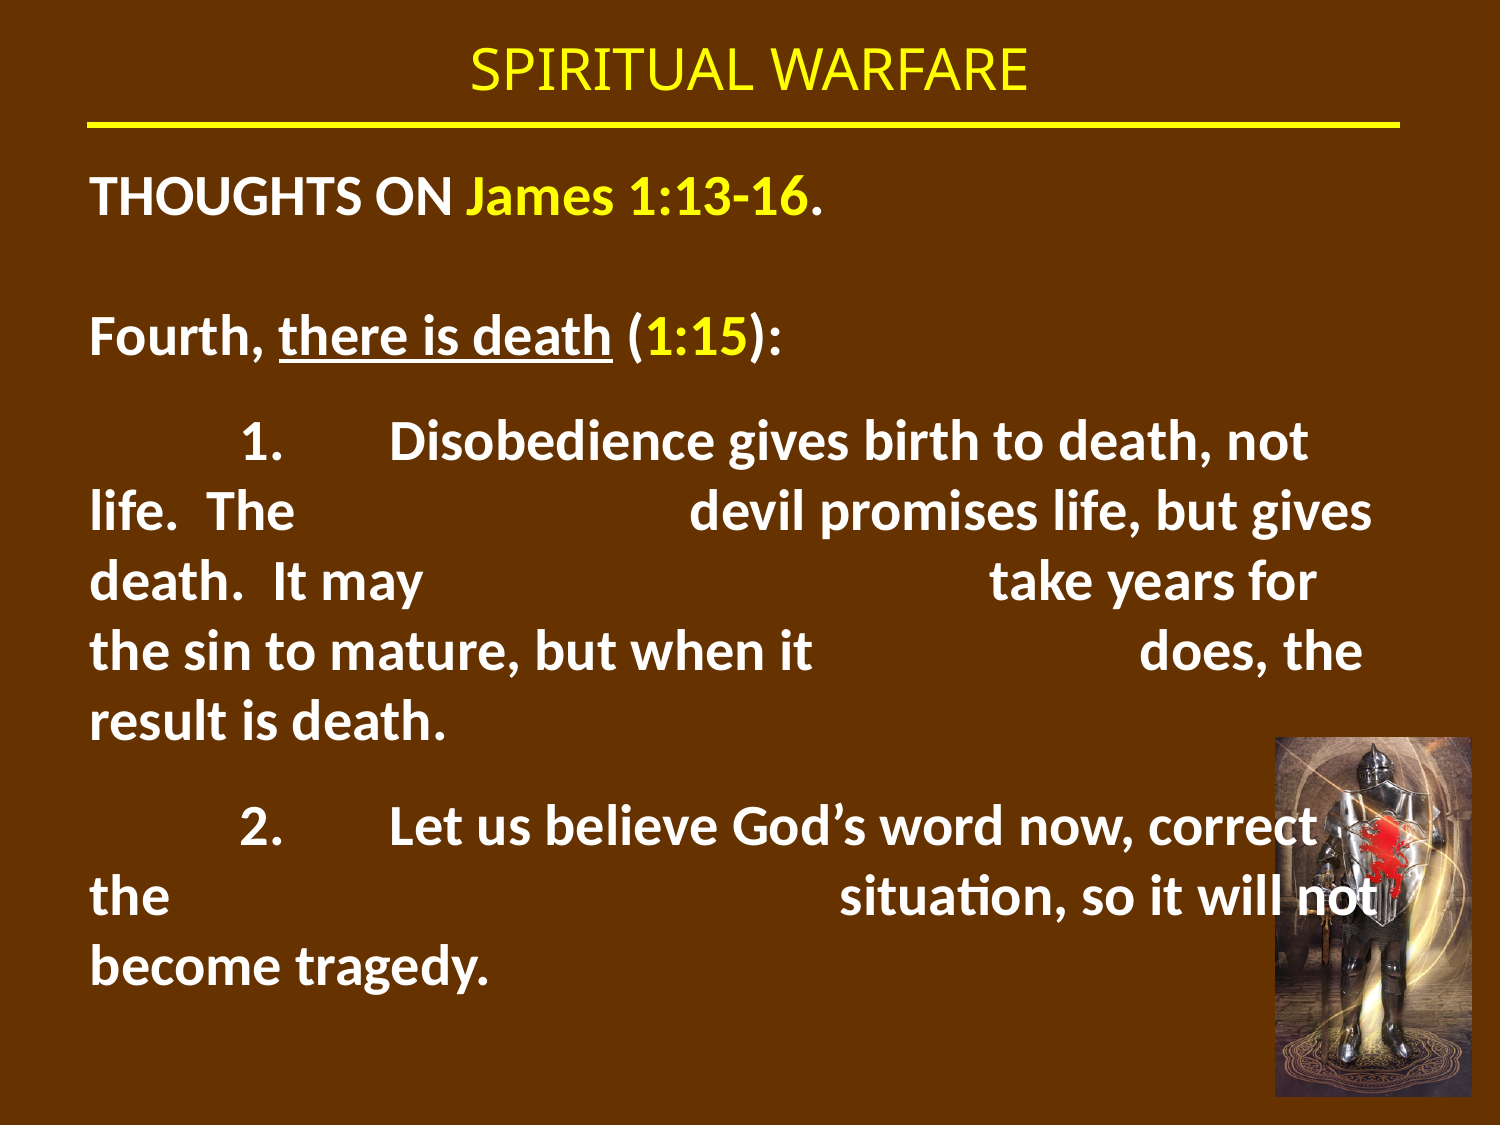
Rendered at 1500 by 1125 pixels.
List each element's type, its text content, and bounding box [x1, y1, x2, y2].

picture [1274, 737, 1472, 1098]
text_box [87, 24, 1413, 126]
text_box THOUGHTS ON James 1:13-16. Fourth, there is death (1:15): 1. Disobedience gives birth to death, not life. The devil promises life, but gives death. It may take years for the sin to mature, but when it does, the result is death. 2. Let us believe God’s word now, correct the situation, so it will not become tragedy. [74, 149, 1425, 1005]
